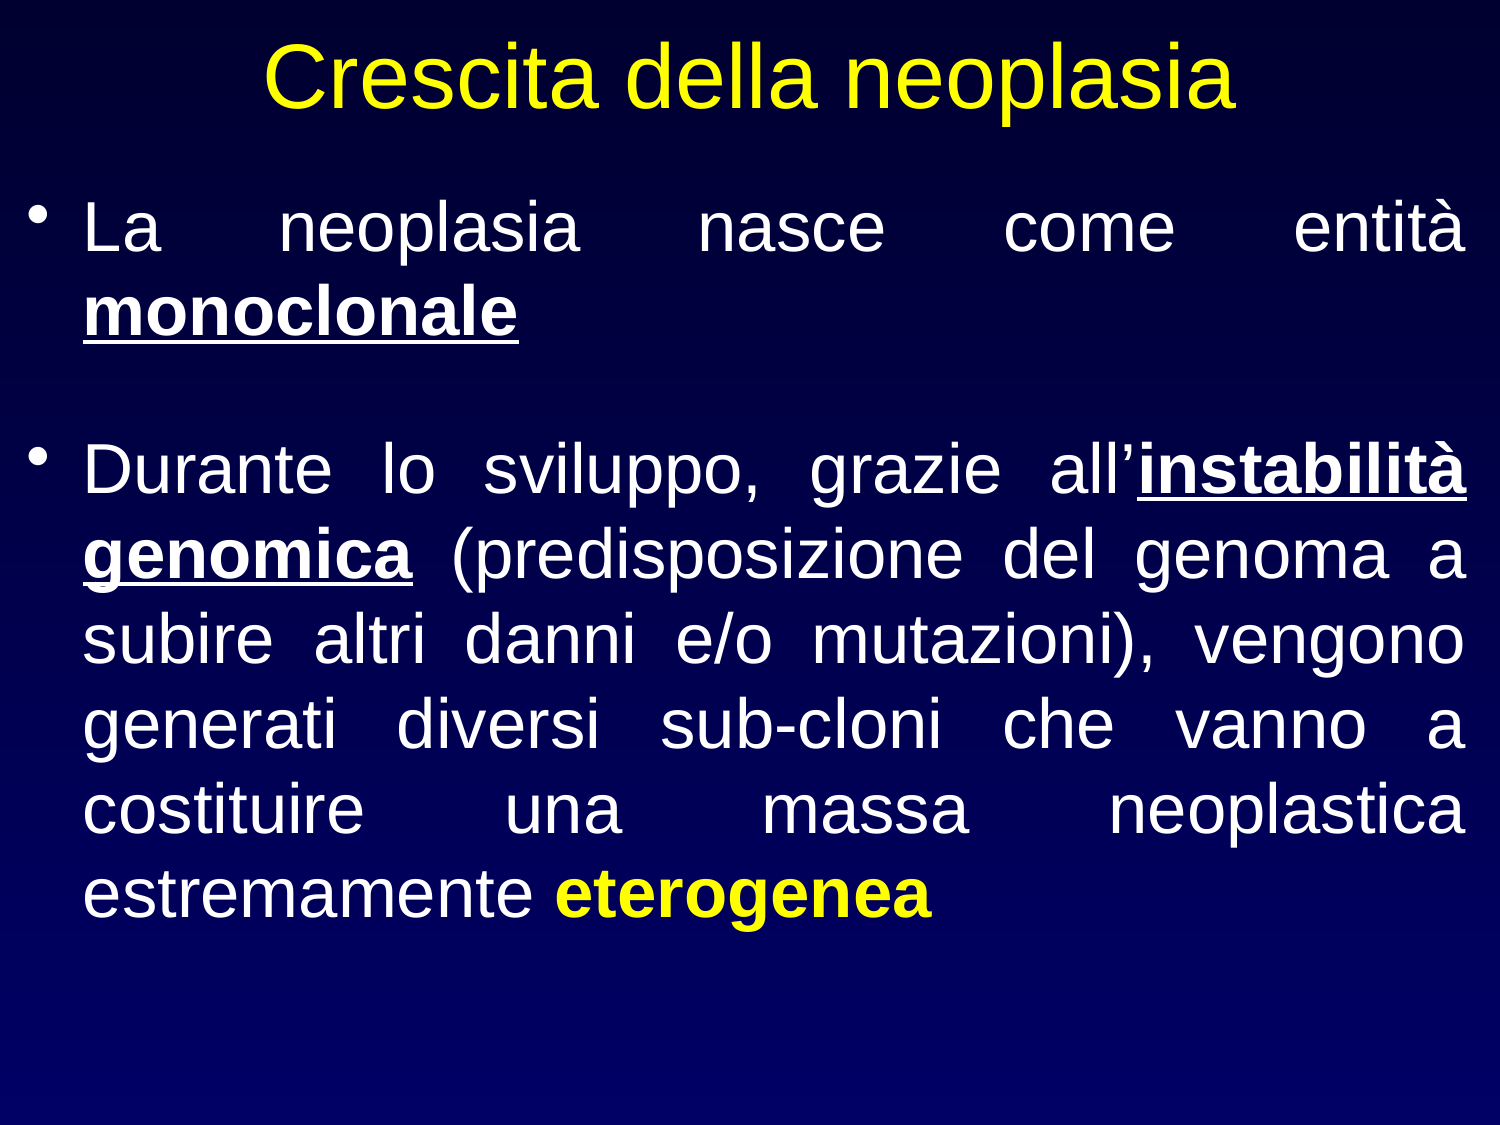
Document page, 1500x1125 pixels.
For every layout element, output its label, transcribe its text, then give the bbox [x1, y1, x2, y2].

list La neoplasia nasce come entità monoclonale Durante lo sviluppo, grazie all’instabilità genomica (predisposizione del genoma a subire altri danni e/o mutazioni), vengono generati diversi sub-cloni che vanno a costituire una massa neoplastica estremamente eterogenea [11, 172, 1483, 976]
title Crescita della neoplasia [75, 7, 1425, 138]
